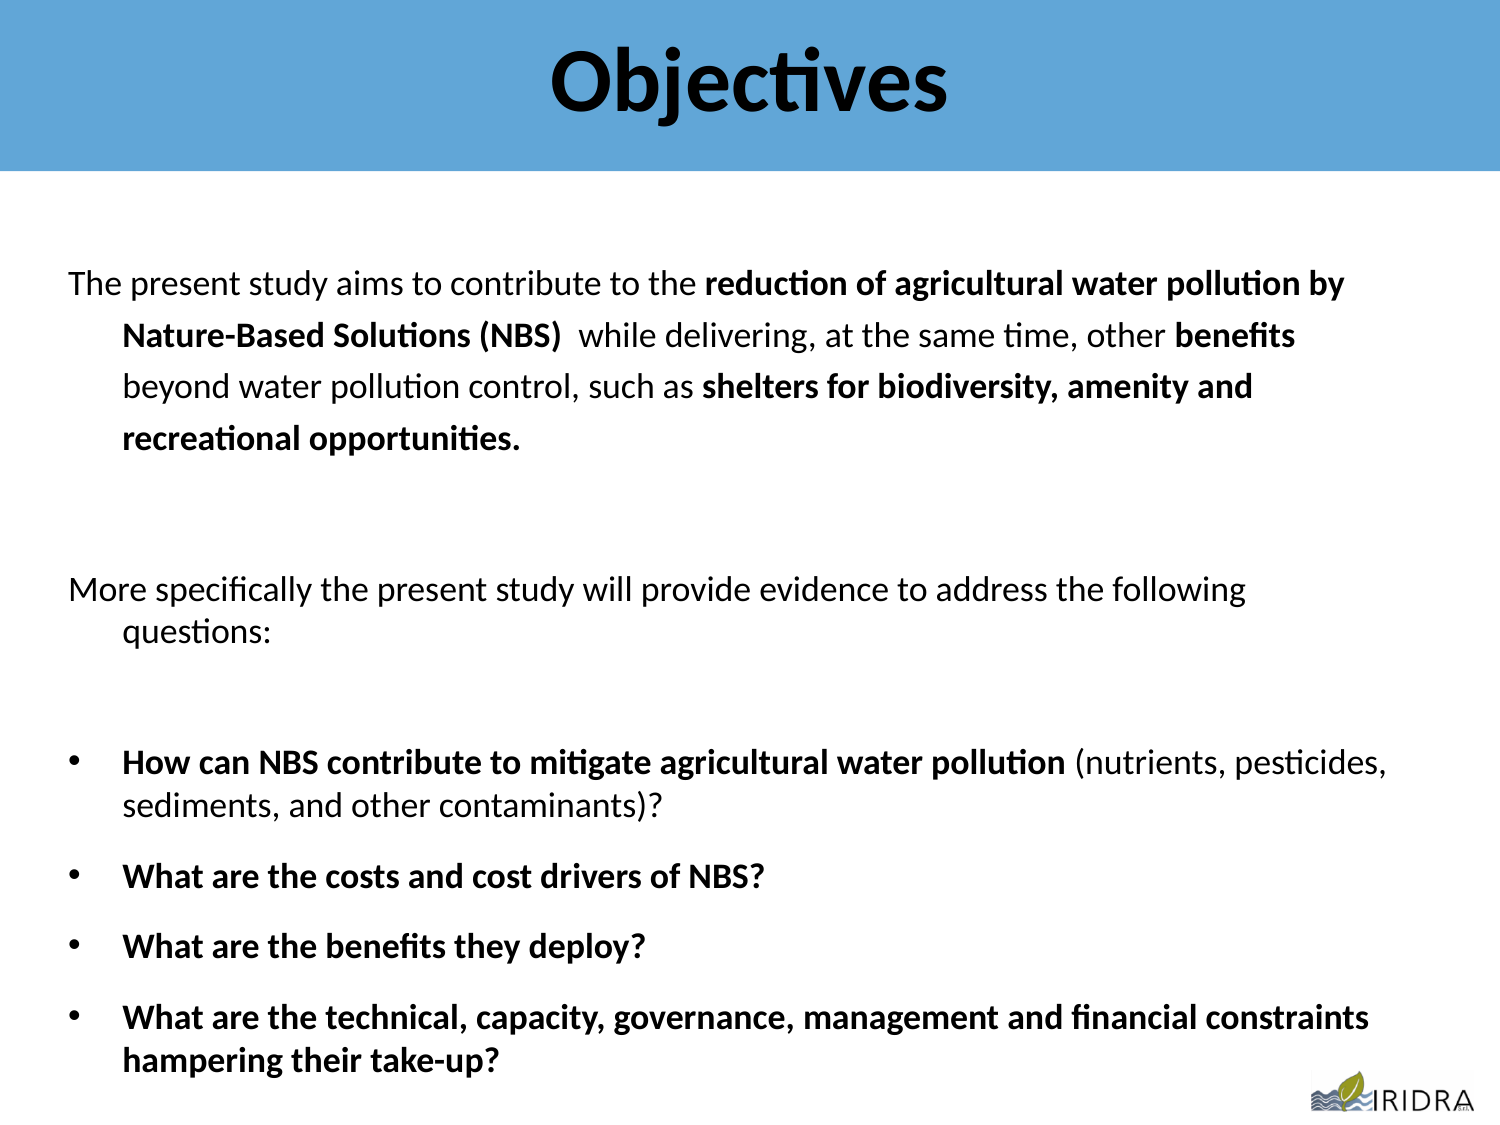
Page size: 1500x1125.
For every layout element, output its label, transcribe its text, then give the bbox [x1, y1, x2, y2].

picture [1310, 1070, 1474, 1113]
list The present study aims to contribute to the reduction of agricultural water pollution by Nature-Based Solutions (NBS) while delivering, at the same time, other benefits beyond water pollution control, such as shelters for biodiversity, amenity and recreational opportunities. More specifically the present study will provide evidence to address the following questions: How can NBS contribute to mitigate agricultural water pollution (nutrients, pesticides, sediments, and other contaminants)? What are the costs and cost drivers of NBS? What are the benefits they deploy? What are the technical, capacity, governance, management and financial constraints hampering their take-up? [53, 208, 1404, 1094]
title Objectives [75, 0, 1425, 169]
text_box [0, 0, 1500, 173]
